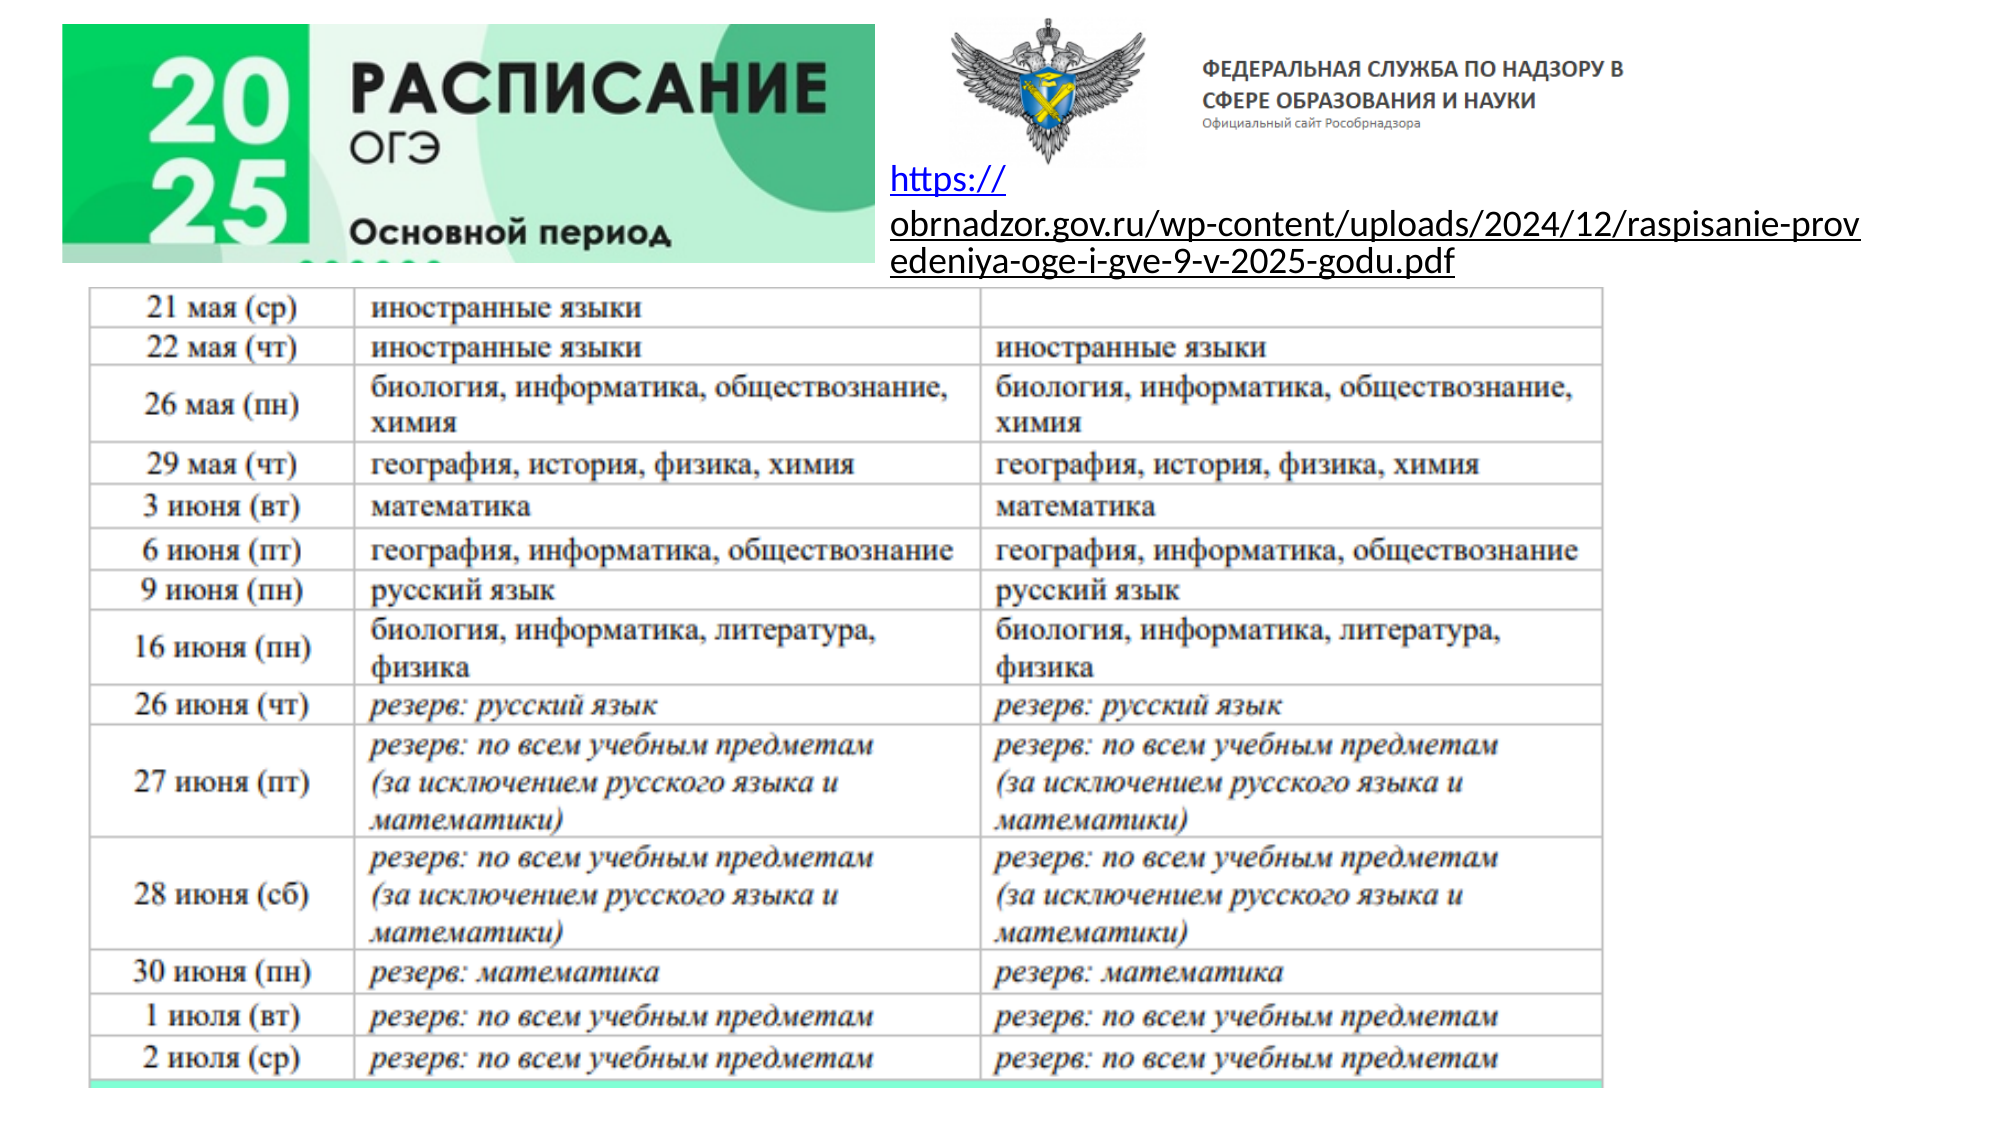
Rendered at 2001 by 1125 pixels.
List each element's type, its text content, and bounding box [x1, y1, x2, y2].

picture [62, 24, 876, 263]
picture [87, 287, 1613, 1088]
text_box https://obrnadzor.gov.ru/wp-content/uploads/2024/12/raspisanie-provedeniya-oge-i-gve-9-v-2025-godu.pdf [875, 146, 1875, 296]
picture [923, 0, 1663, 176]
